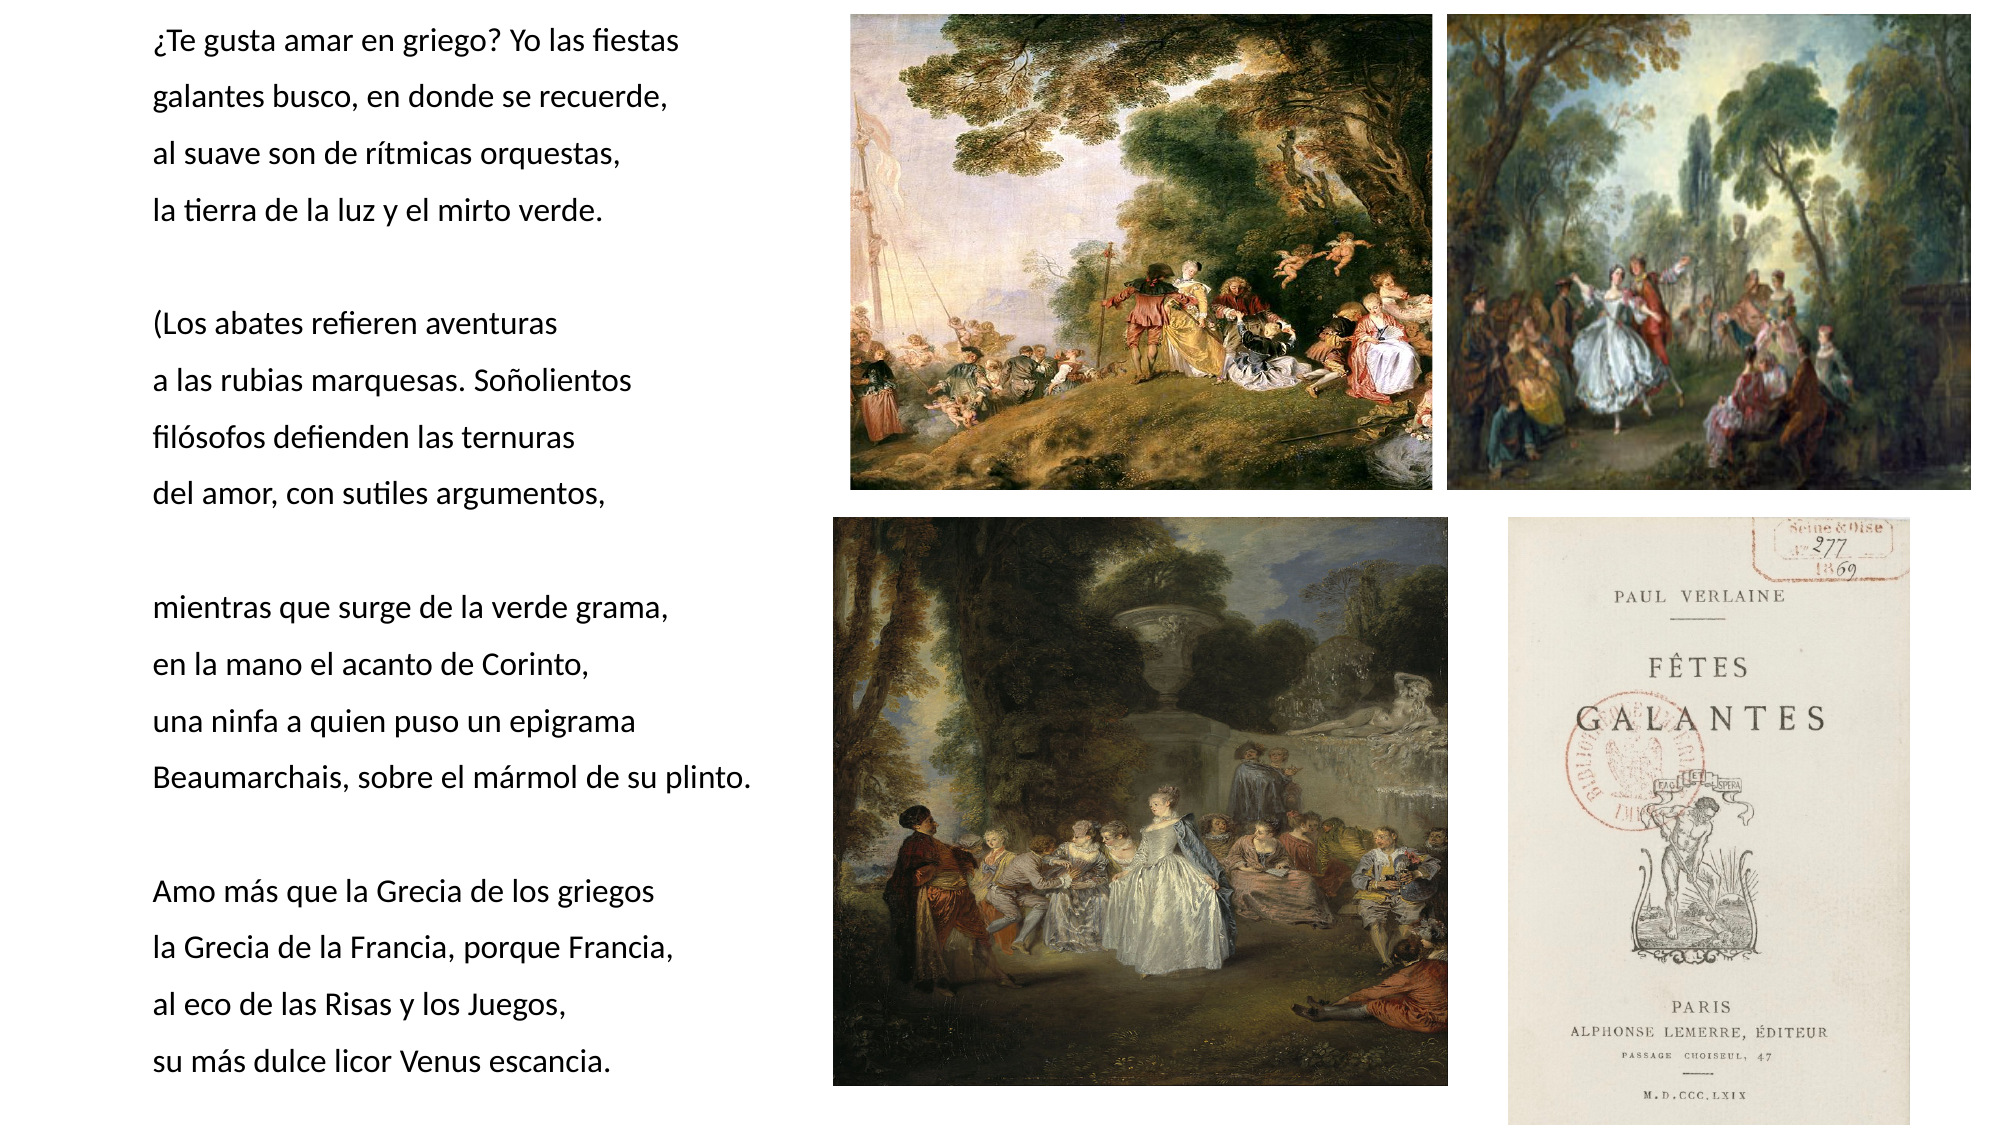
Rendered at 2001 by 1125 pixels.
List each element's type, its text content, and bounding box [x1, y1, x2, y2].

picture [1508, 517, 1910, 1125]
picture [833, 517, 1448, 1086]
picture [1447, 14, 1971, 491]
list ¿Te gusta amar en griego? Yo las fiestas galantes busco, en donde se recuerde, al suave son de rítmicas orquestas, la tierra de la luz y el mirto verde. (Los abates refieren aventuras a las rubias marquesas. Soñolientos filósofos defienden las ternuras del amor, con sutiles argumentos, mientras que surge de la verde grama, en la mano el acanto de Corinto, una ninfa a quien puso un epigrama Beaumarchais, sobre el mármol de su plinto. Amo más que la Grecia de los griegos la Grecia de la Francia, porque Francia, al eco de las Risas y los Juegos, su más dulce licor Venus escancia. [137, 14, 783, 1105]
picture [850, 14, 1433, 491]
